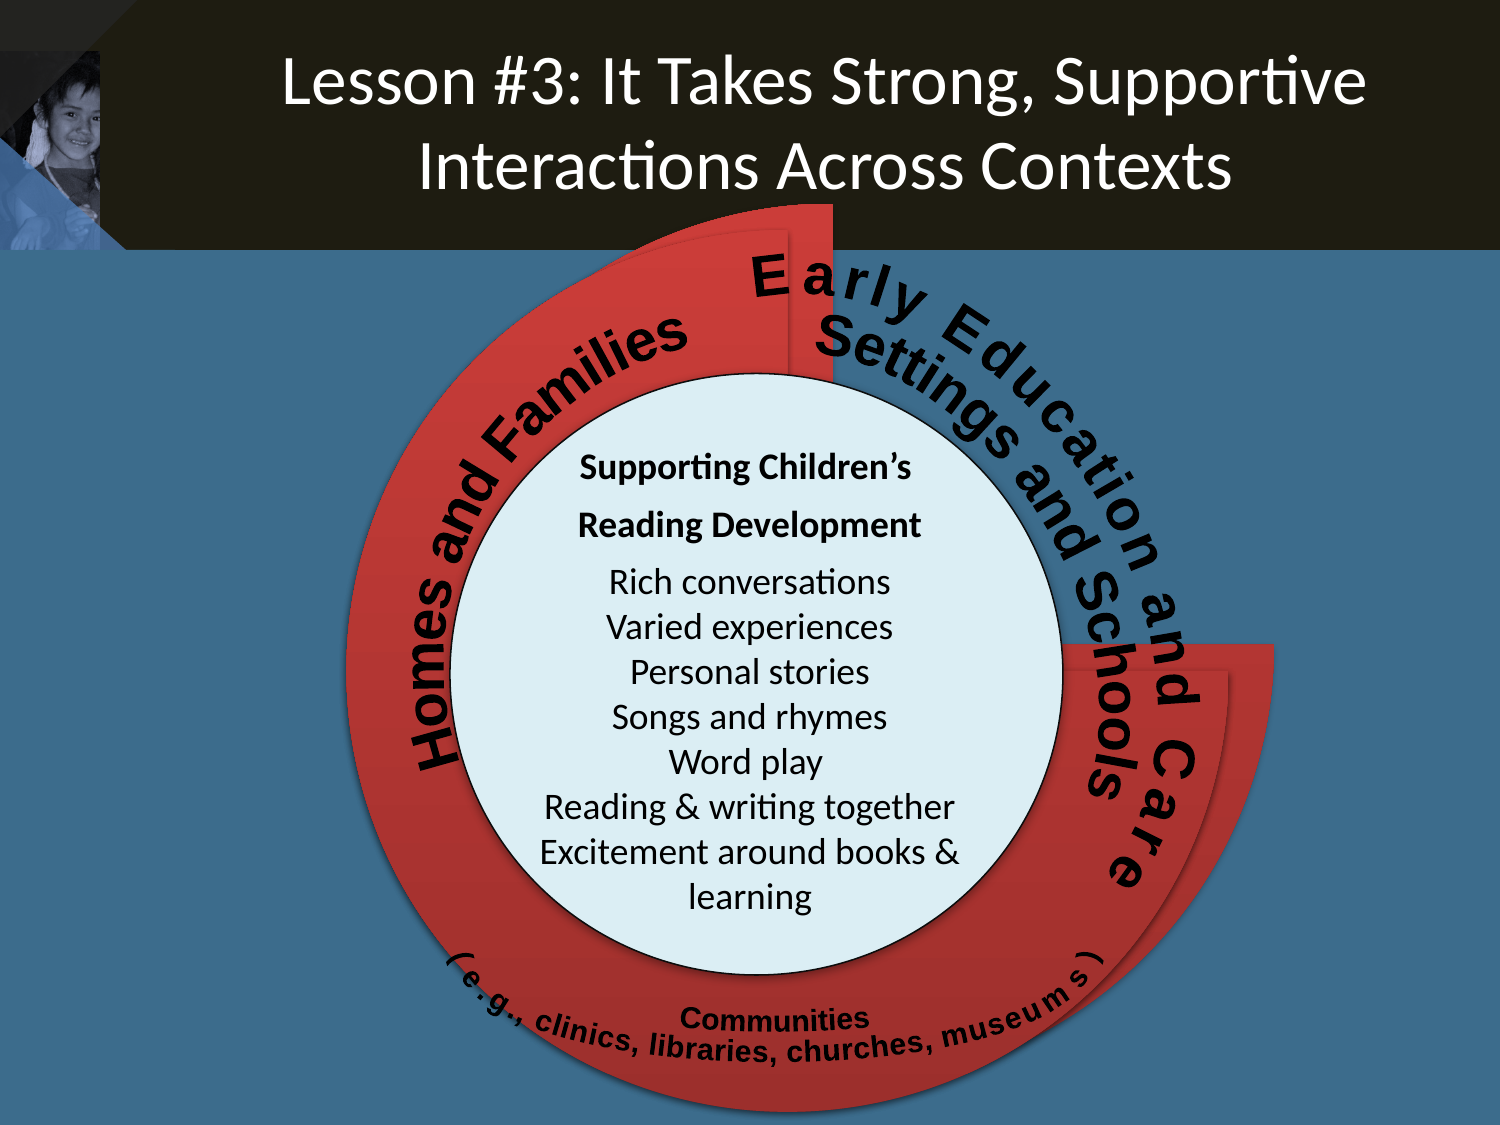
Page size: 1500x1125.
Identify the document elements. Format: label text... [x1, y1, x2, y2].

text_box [87, 74, 1488, 1125]
text_box Lesson #3: It Takes Strong, Supportive Interactions Across Contexts [87, 24, 1500, 213]
